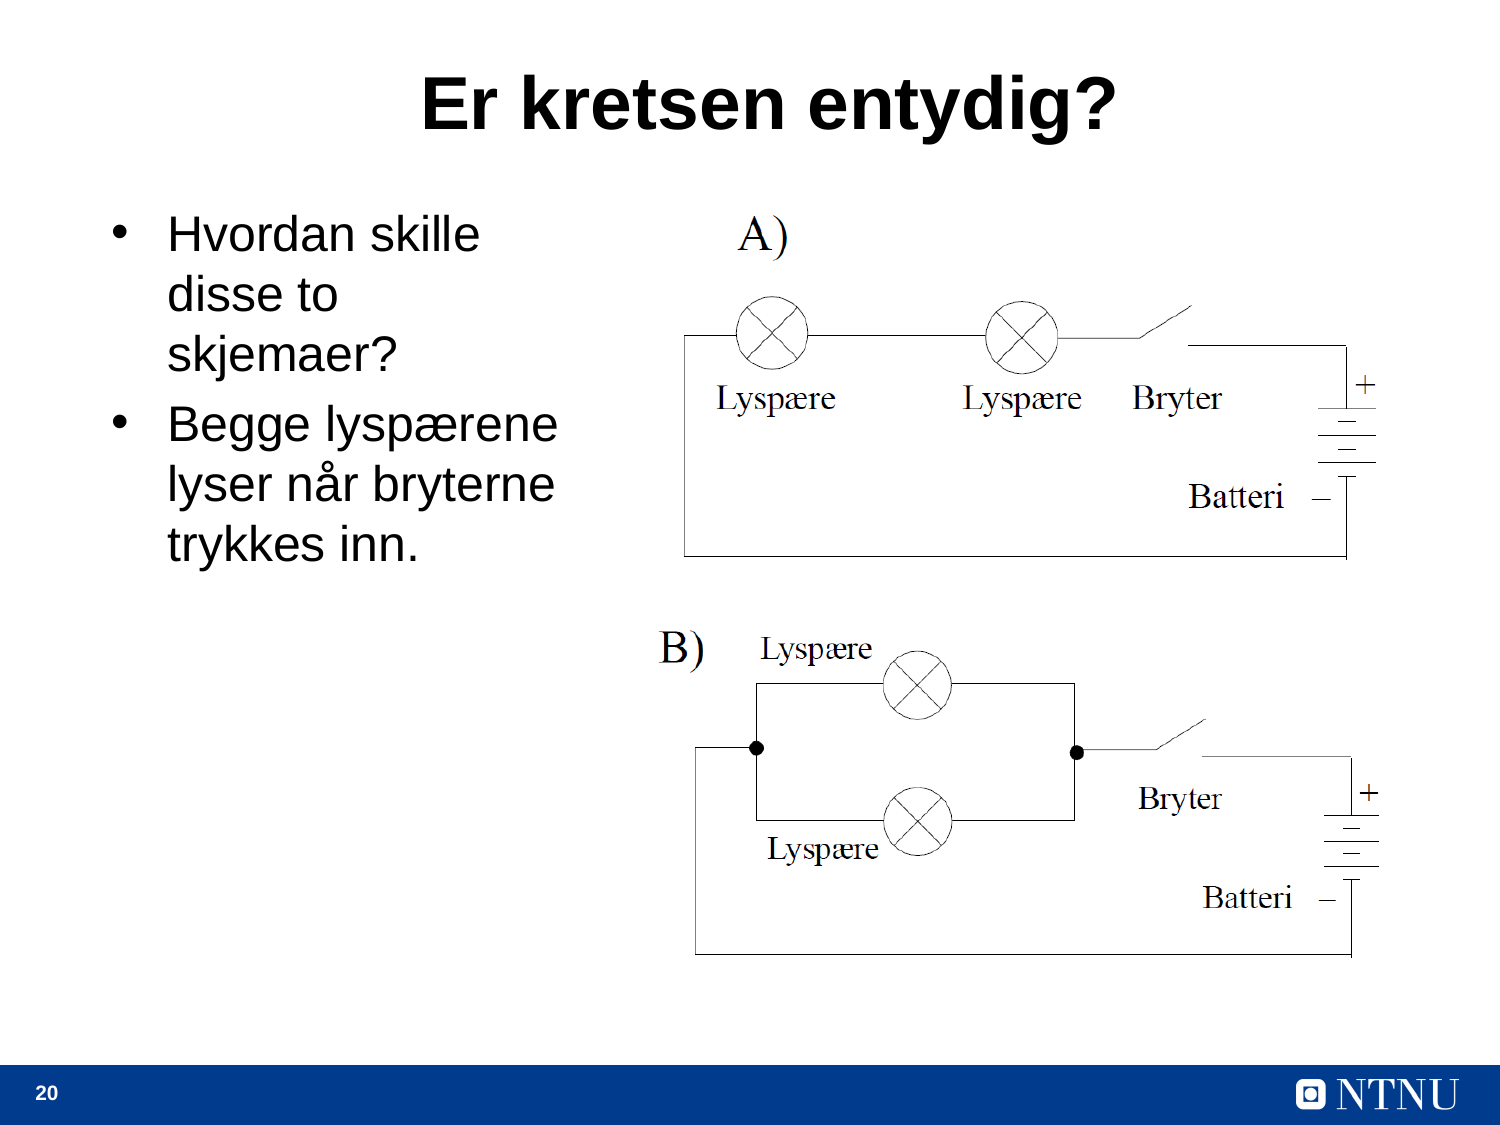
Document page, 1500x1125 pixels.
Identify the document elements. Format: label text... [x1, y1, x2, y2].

list Hvordan skille disse to skjemaer? Begge lyspærene lyser når bryterne trykkes inn. [96, 193, 583, 1005]
picture [651, 600, 1397, 1002]
picture [0, 1065, 1500, 1125]
picture [651, 191, 1397, 580]
title Er kretsen entydig? [94, 6, 1445, 194]
